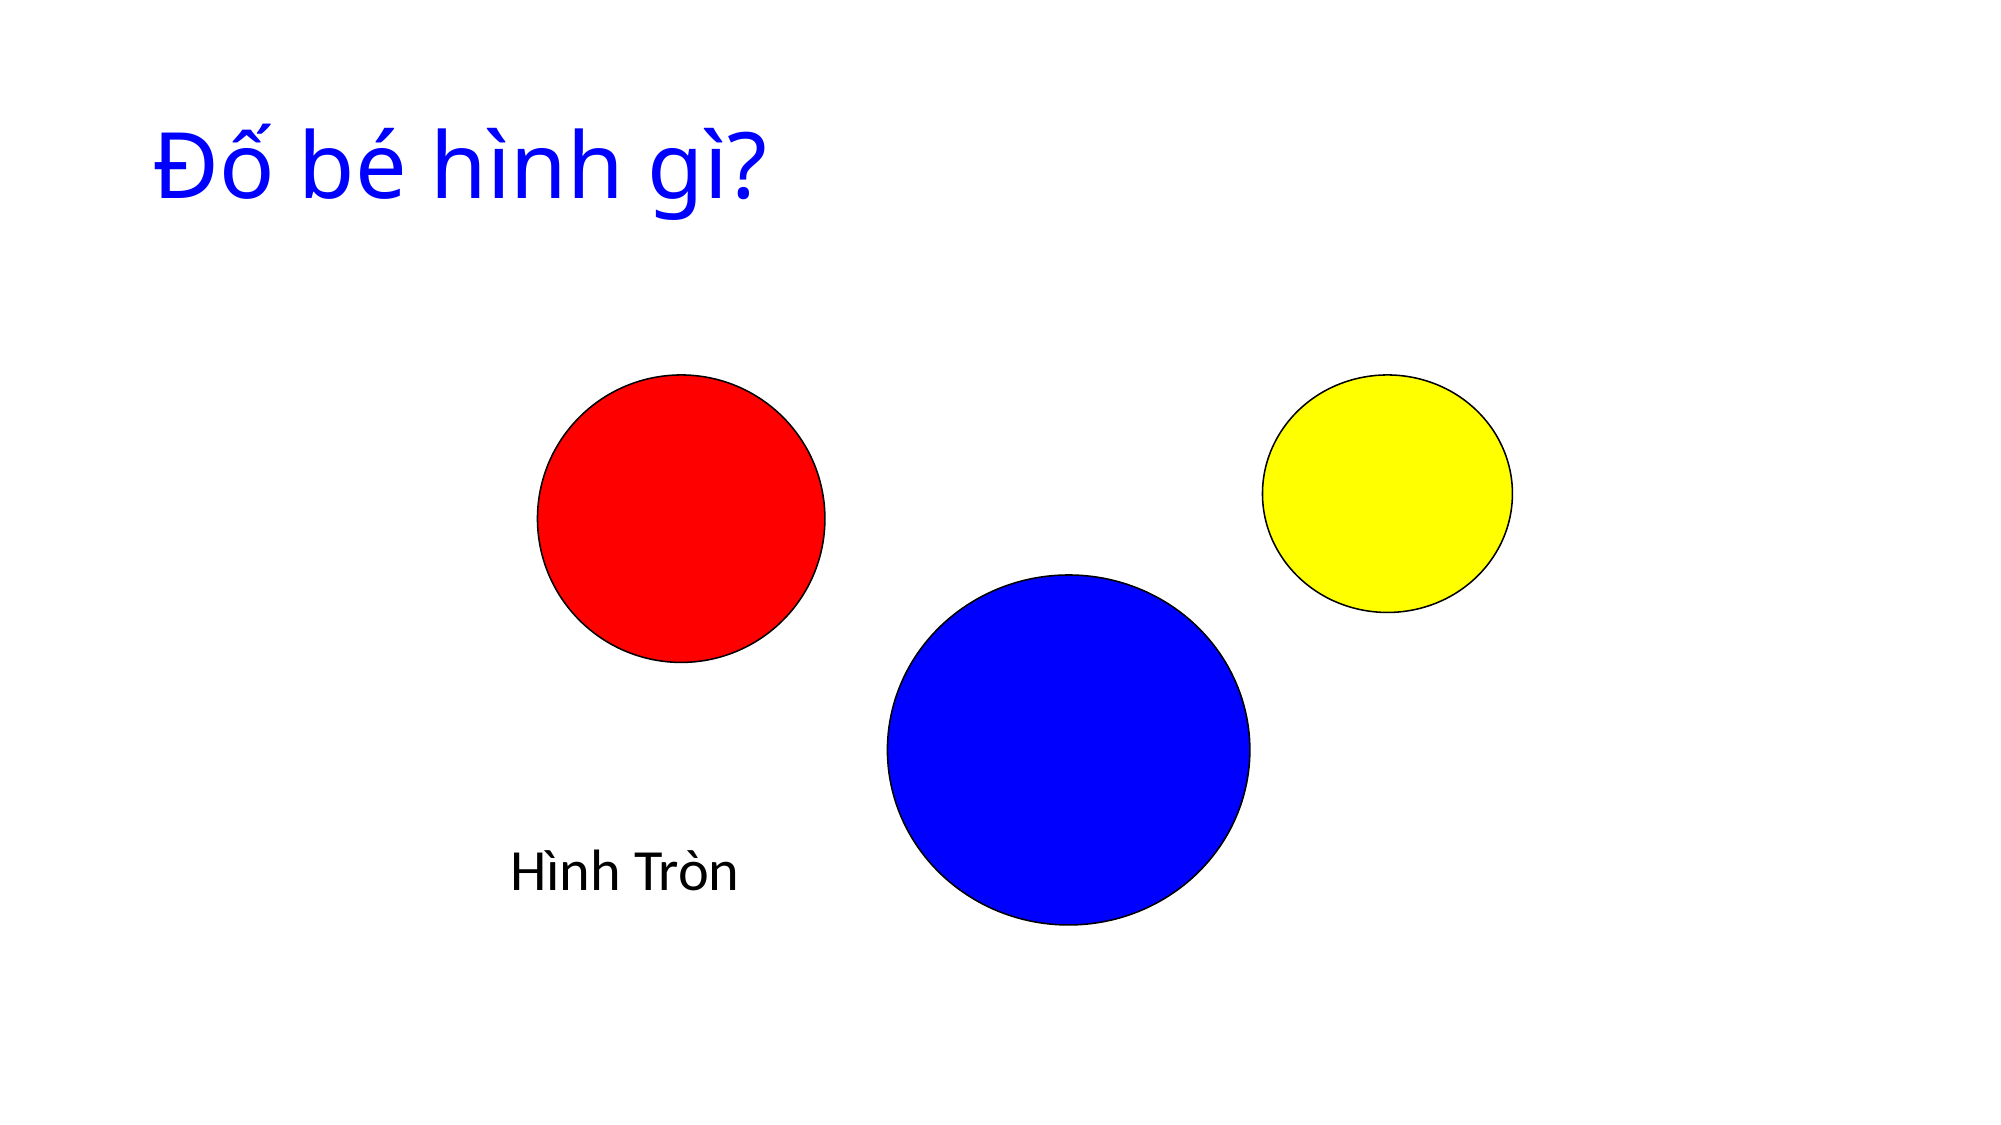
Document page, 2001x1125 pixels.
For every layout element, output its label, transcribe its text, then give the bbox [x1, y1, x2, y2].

text_box [537, 374, 825, 663]
text_box [1262, 374, 1513, 613]
text_box Hình Tròn [399, 825, 850, 910]
text_box [887, 574, 1250, 925]
title Đố bé hình gì? [137, 59, 1863, 278]
